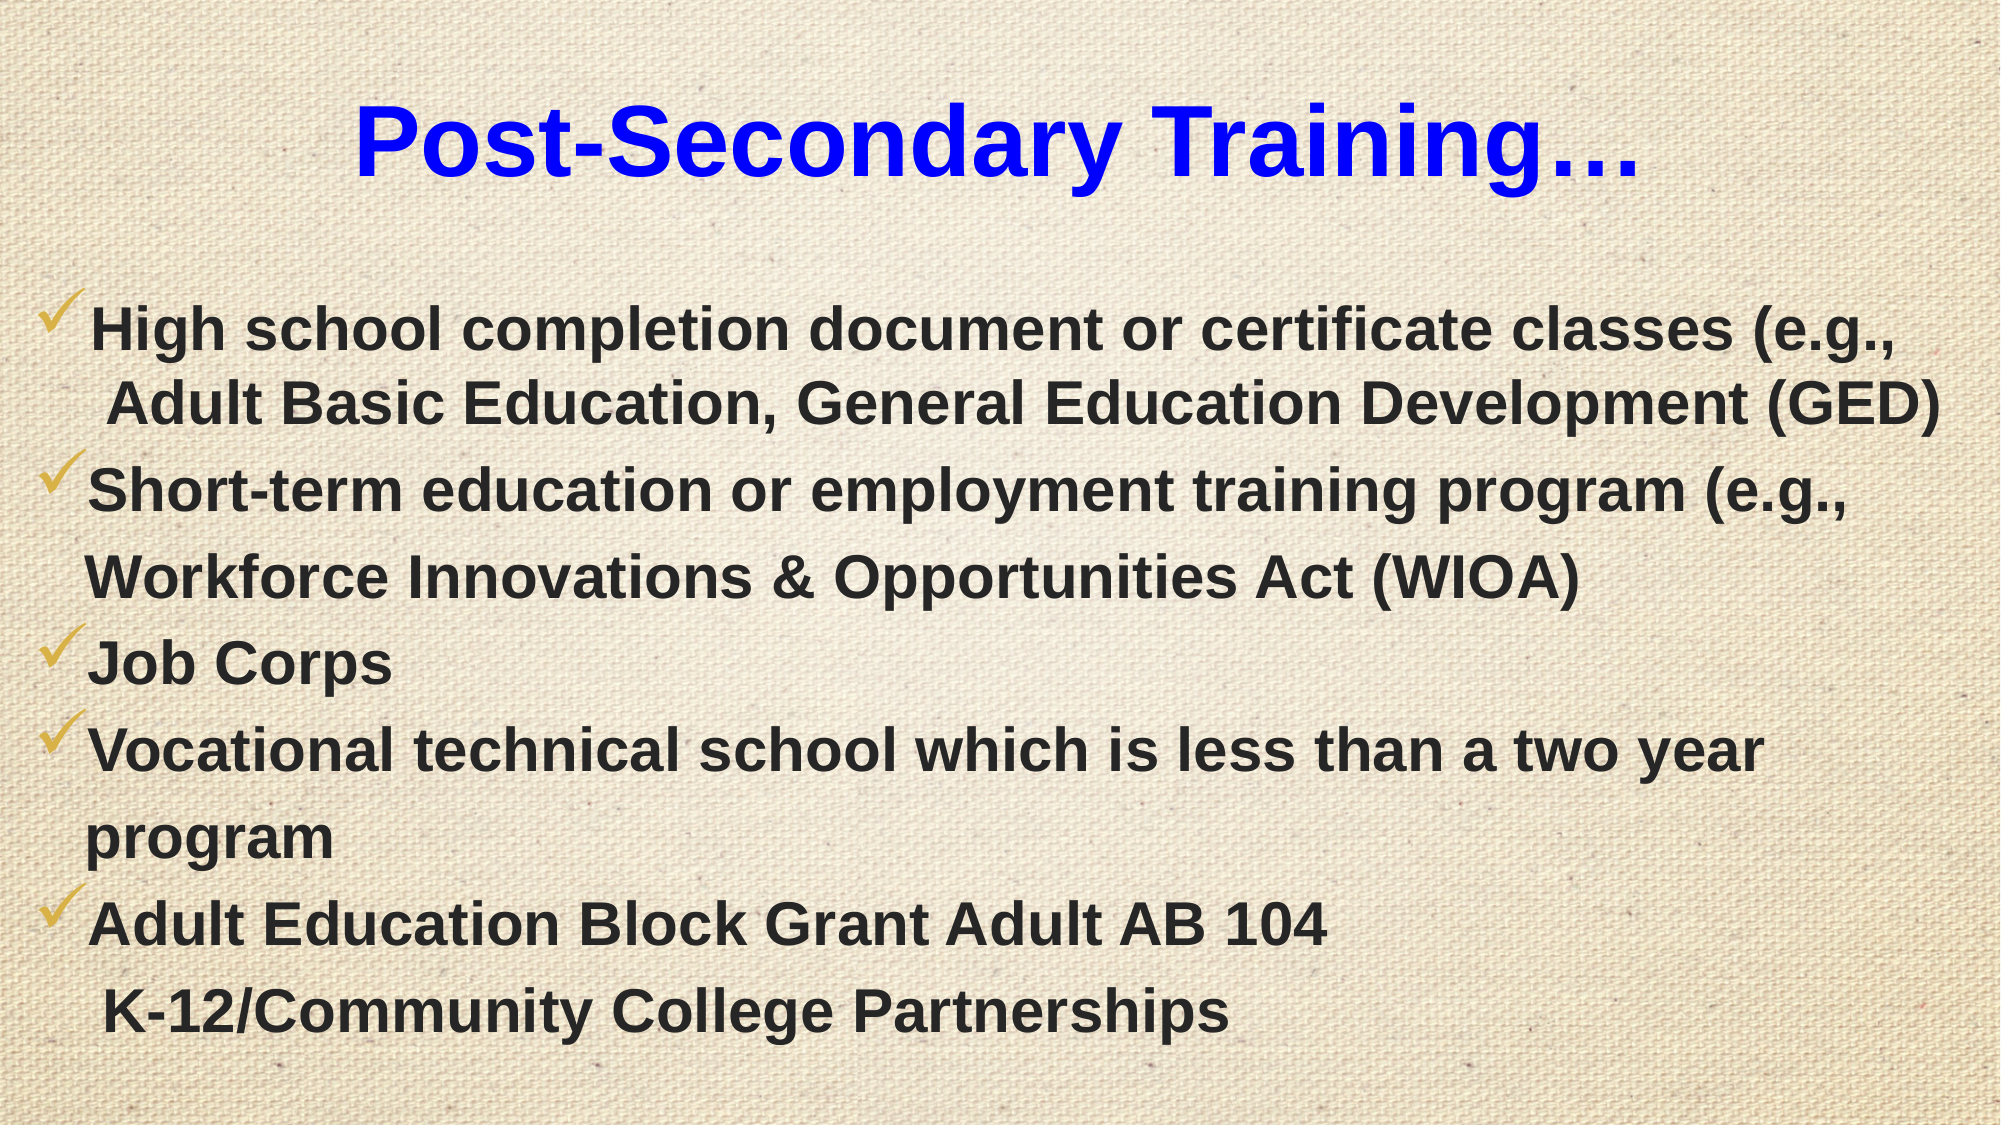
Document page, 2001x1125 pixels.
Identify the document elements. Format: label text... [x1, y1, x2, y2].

list High school completion document or certificate classes (e.g., Adult Basic Education, General Education Development (GED) Short-term education or employment training program (e.g., Workforce Innovations & Opportunities Act (WIOA) Job Corps Vocational technical school which is less than a two year program Adult Education Block Grant Adult AB 104 K-12/Community College Partnerships [0, 212, 1960, 1107]
picture [0, 0, 2001, 1125]
title Post-Secondary Training… [212, 29, 1788, 243]
